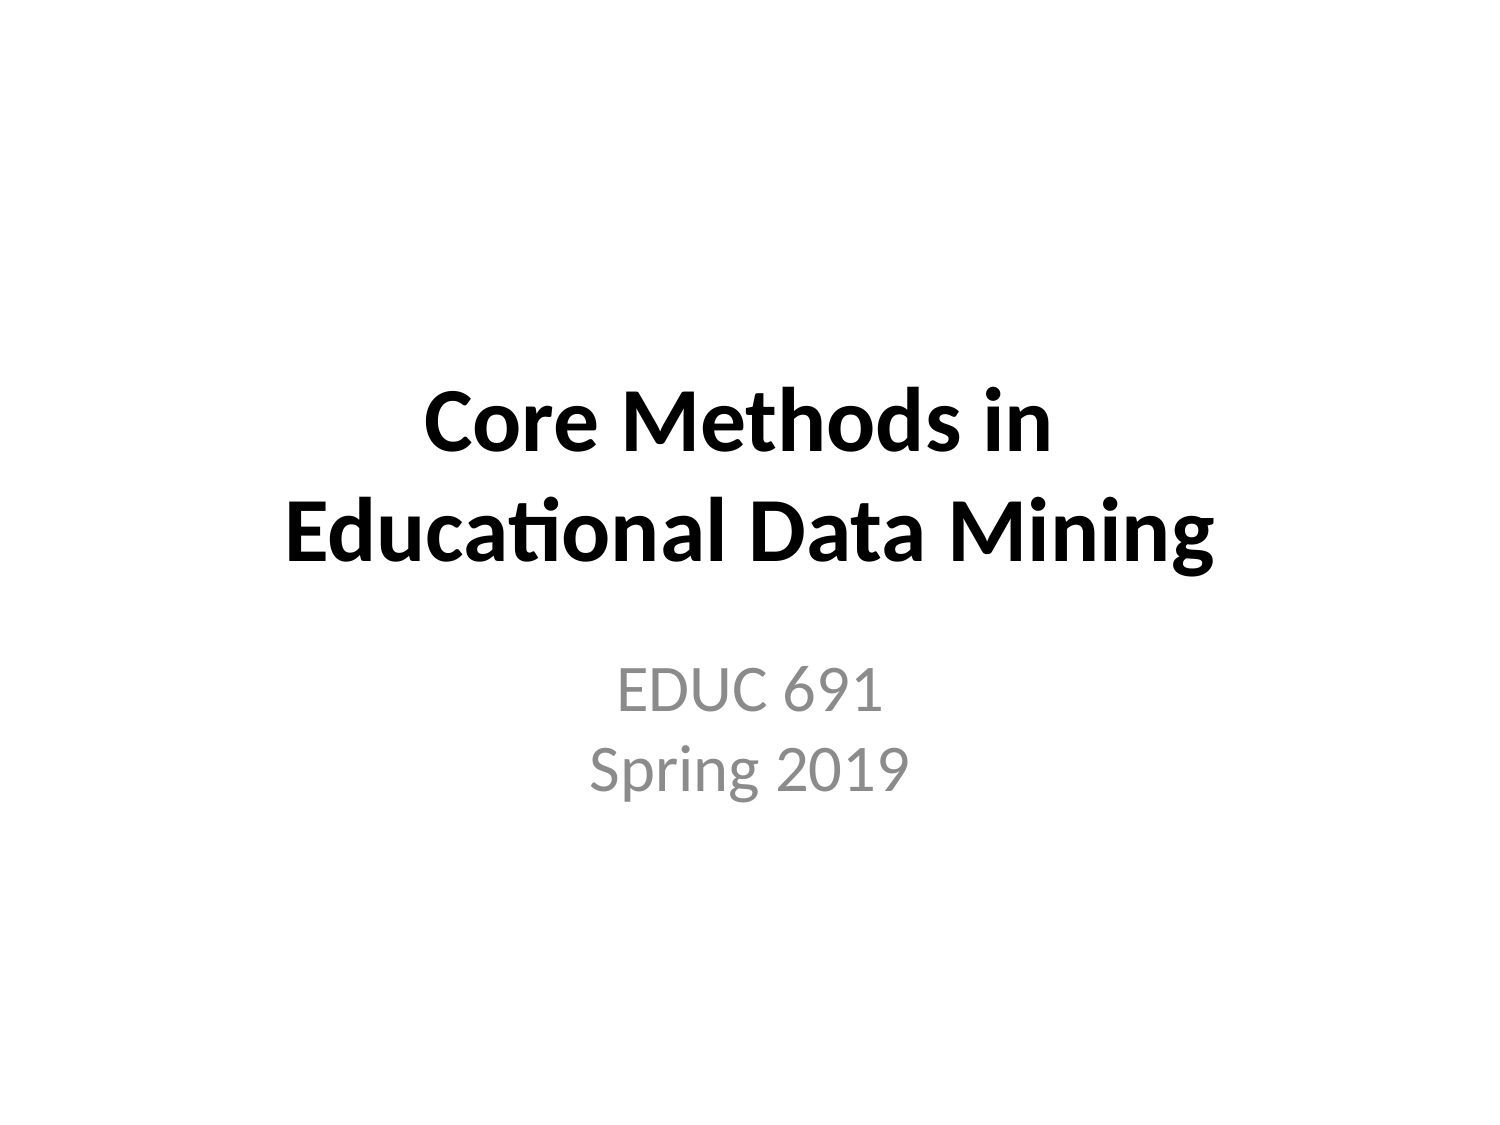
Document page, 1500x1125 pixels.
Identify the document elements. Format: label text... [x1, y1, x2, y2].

title Core Methods in Educational Data Mining [112, 349, 1388, 591]
subtitle EDUC 691 Spring 2019 [225, 637, 1275, 925]
